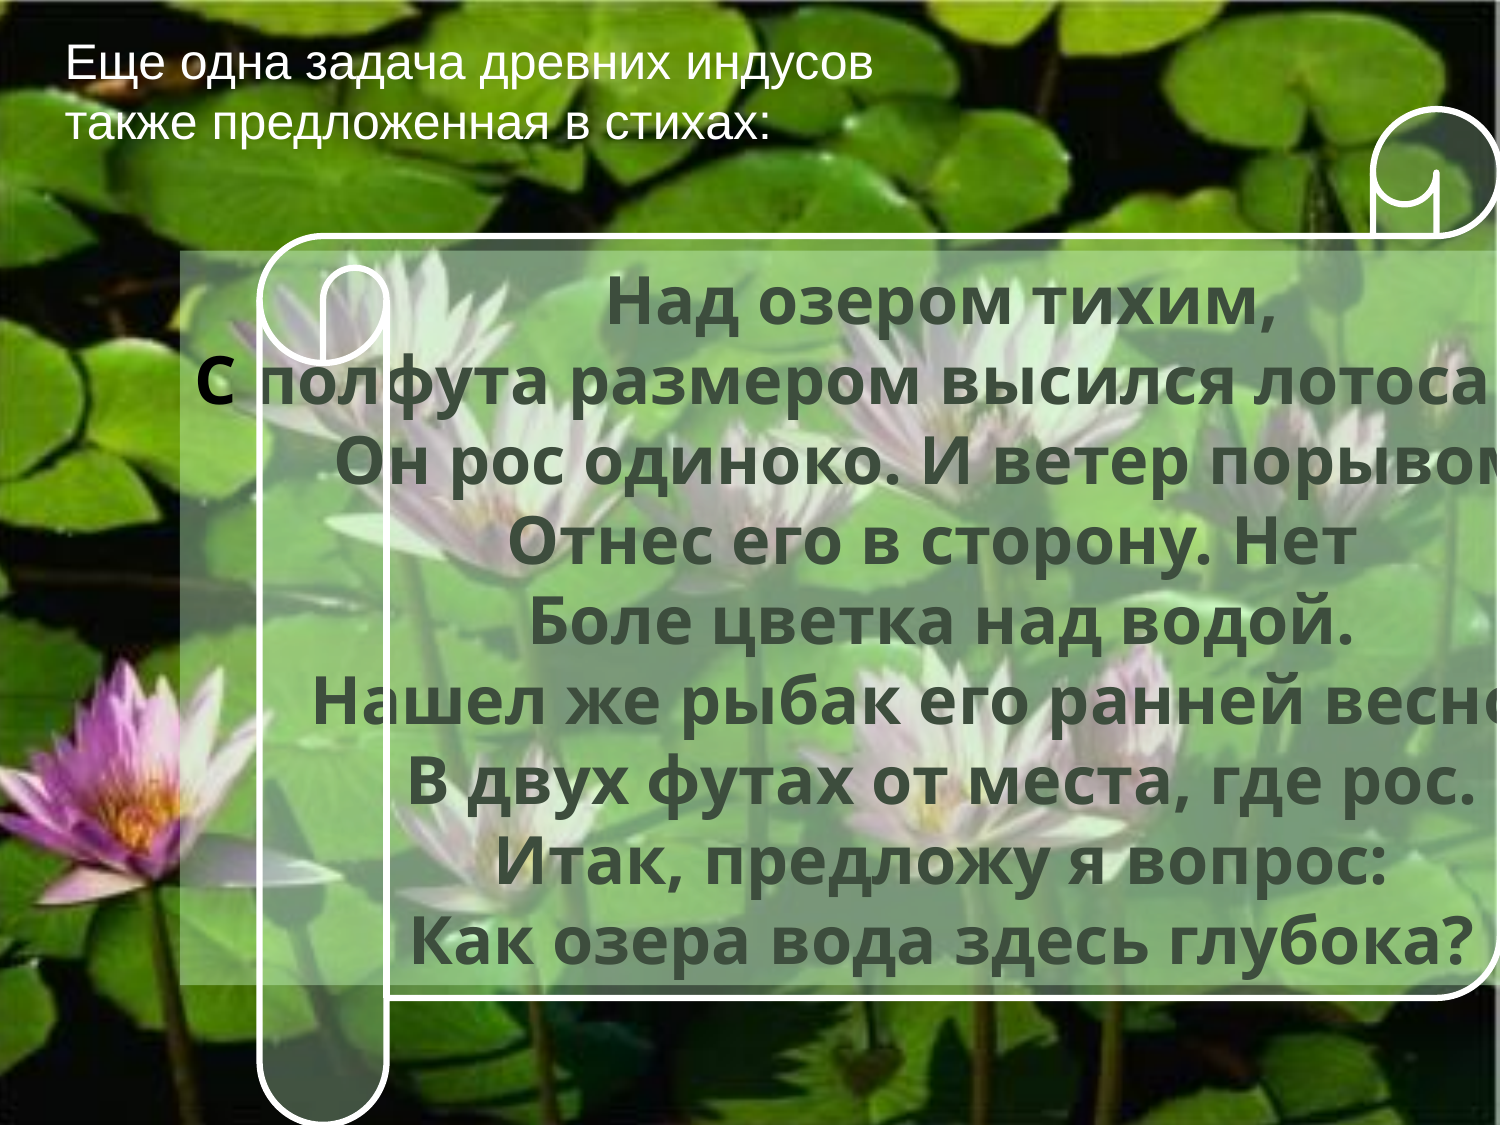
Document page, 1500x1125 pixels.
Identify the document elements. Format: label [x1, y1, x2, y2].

text_box [259, 108, 1500, 1125]
picture [0, 0, 1500, 1125]
